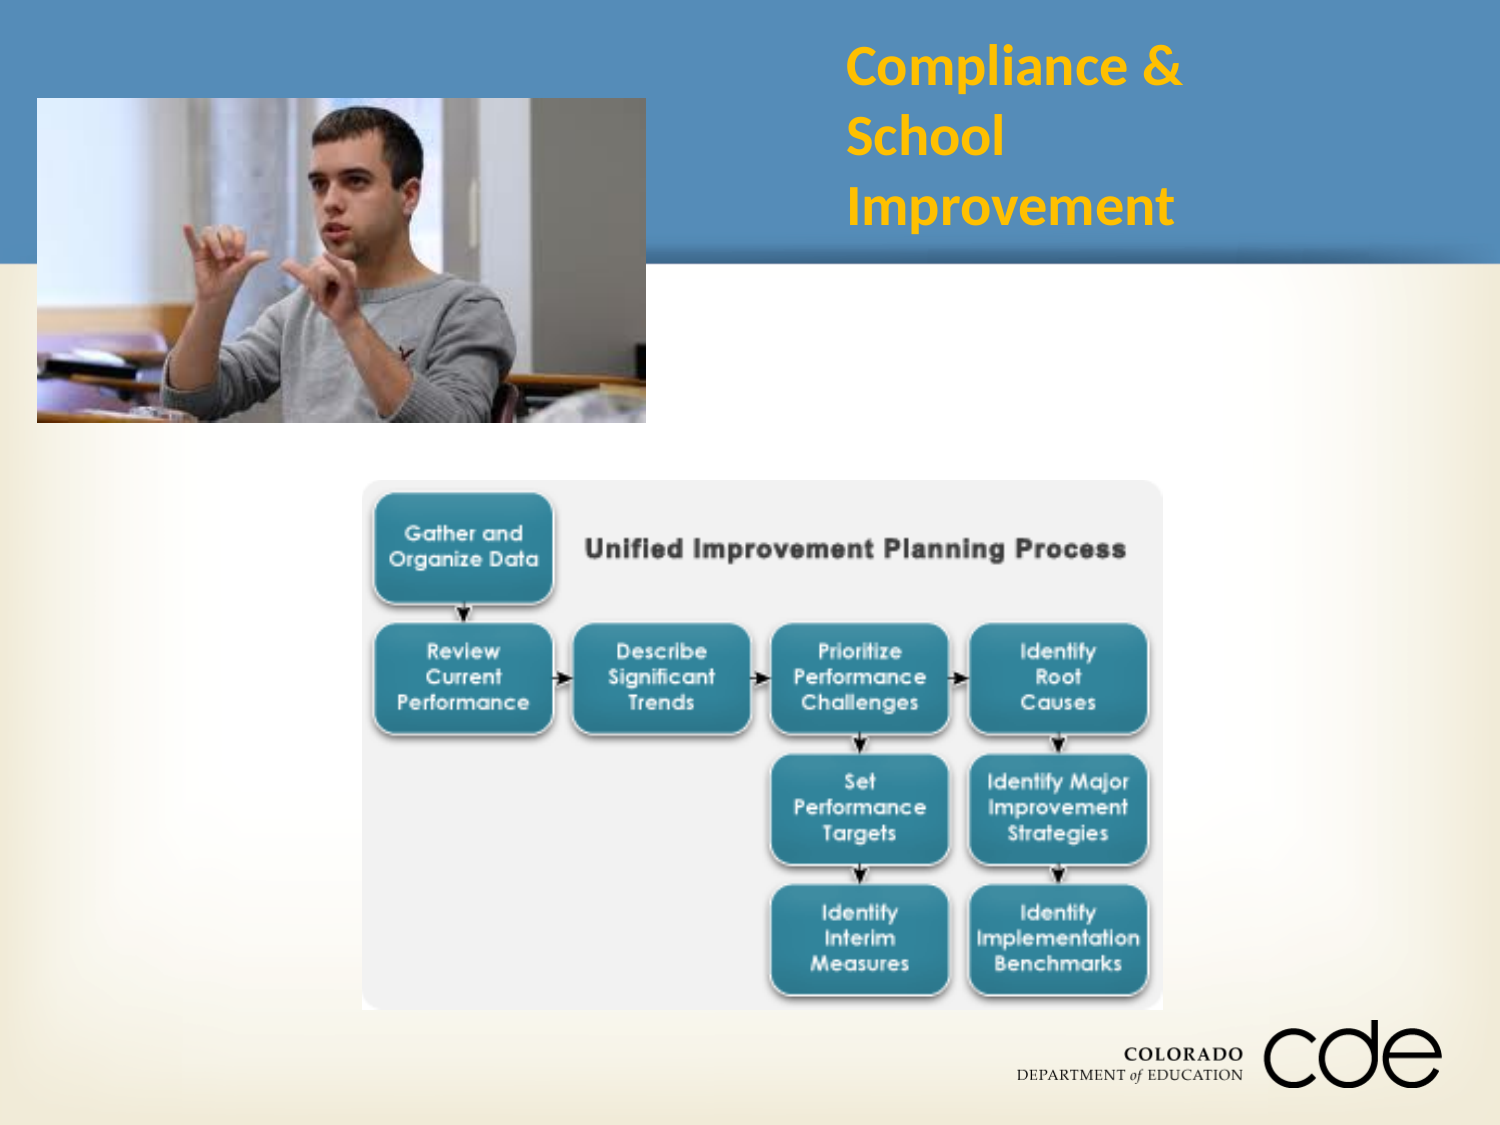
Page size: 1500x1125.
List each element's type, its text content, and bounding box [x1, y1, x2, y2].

picture [0, 0, 1500, 1125]
text_box Compliance & School Improvement [831, 19, 1349, 385]
